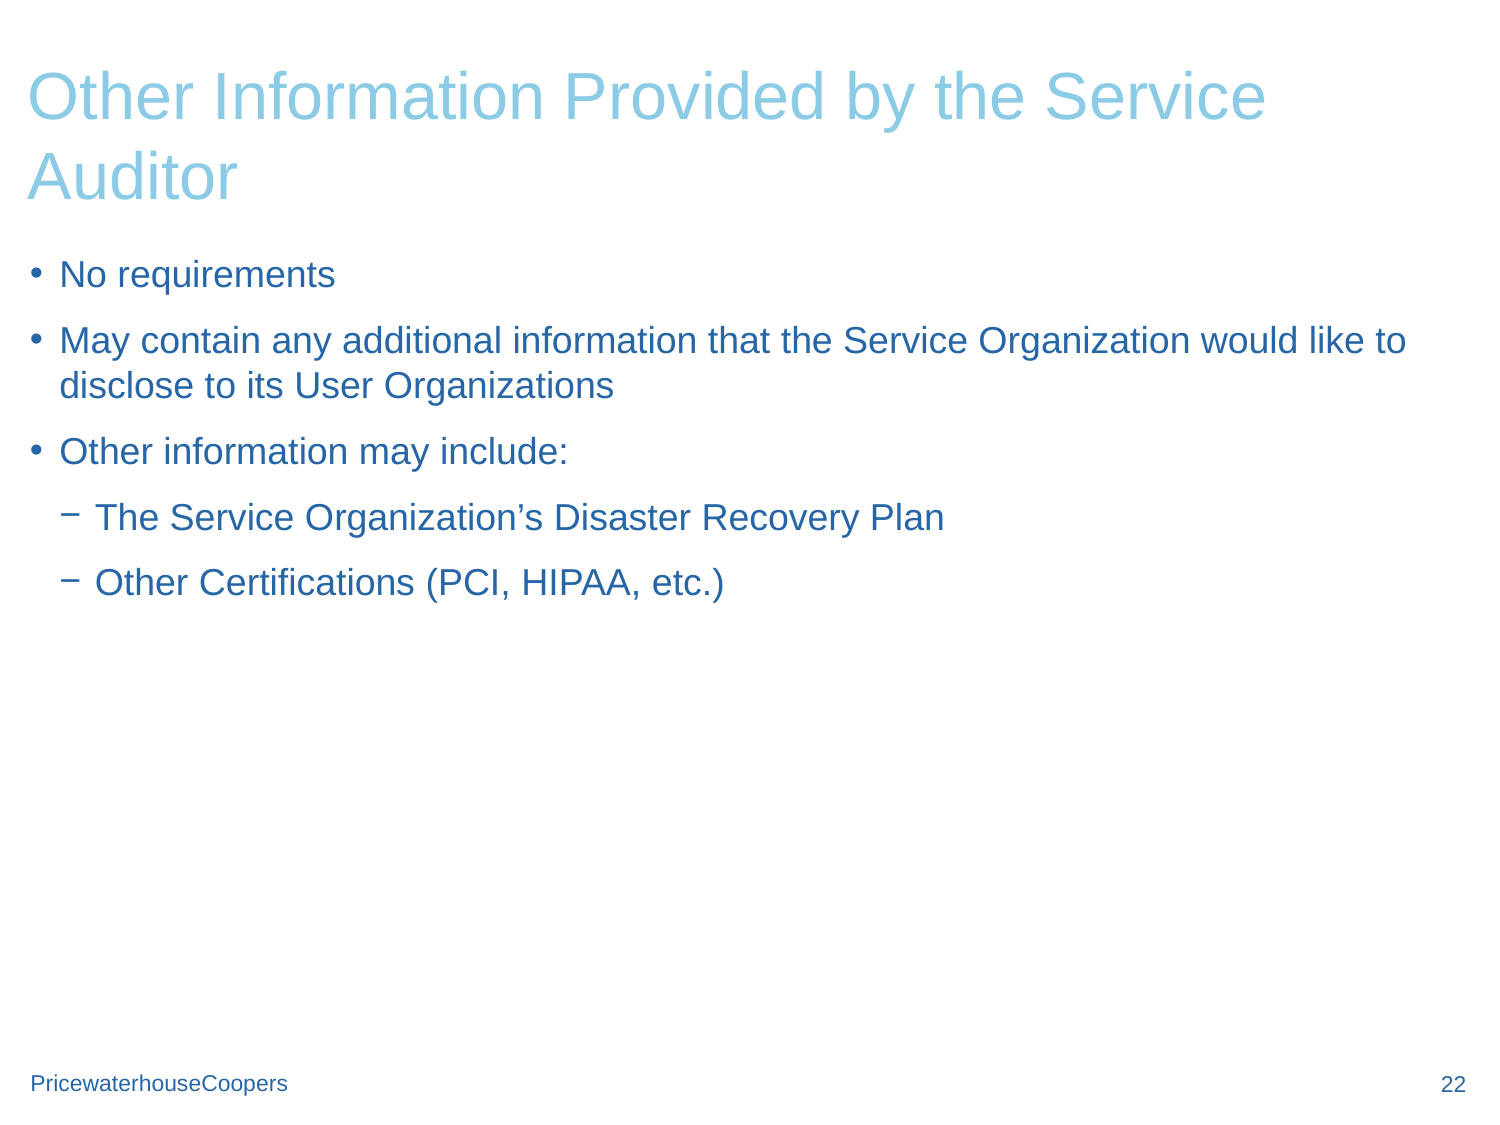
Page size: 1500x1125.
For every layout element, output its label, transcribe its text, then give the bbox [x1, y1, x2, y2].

slide_number 22 [1116, 1070, 1467, 1096]
title Other Information Provided by the Service Auditor [27, 24, 1473, 213]
list No requirements May contain any additional information that the Service Organization would like to disclose to its User Organizations Other information may include: The Service Organization’s Disaster Recovery Plan Other Certifications (PCI, HIPAA, etc.) [29, 249, 1468, 1050]
